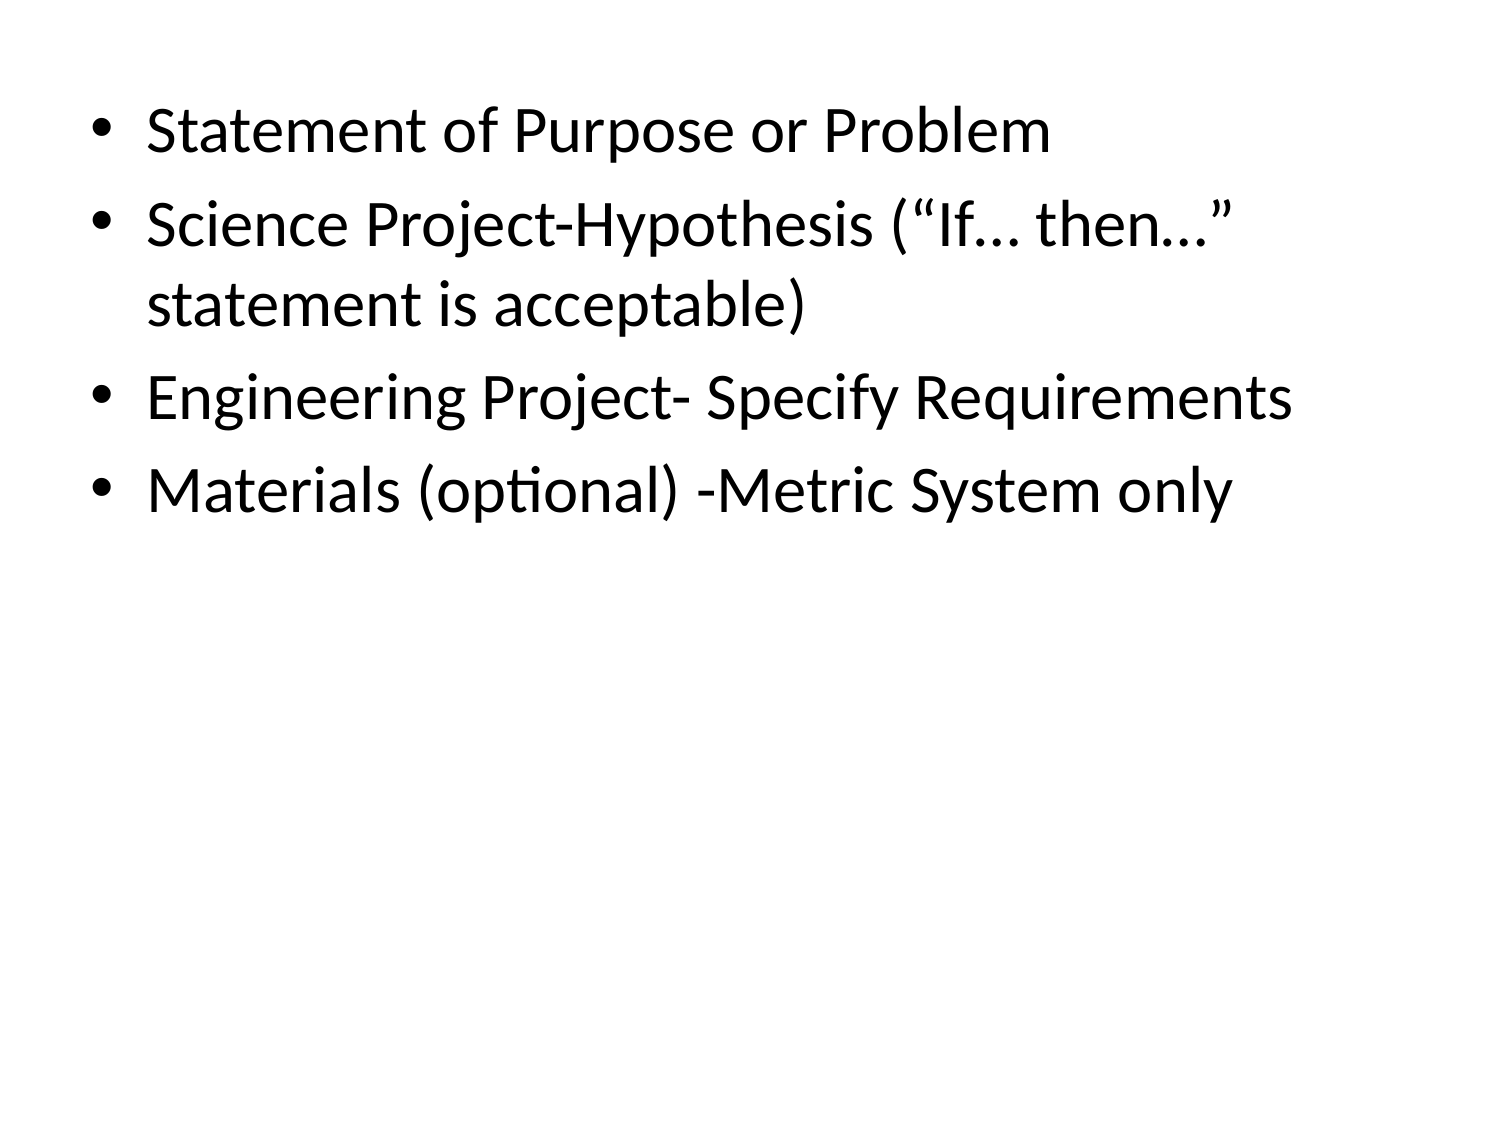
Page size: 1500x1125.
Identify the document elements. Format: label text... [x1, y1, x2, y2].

list Statement of Purpose or Problem Science Project-Hypothesis (“If… then…” statement is acceptable) Engineering Project- Specify Requirements Materials (optional) -Metric System only [75, 78, 1425, 822]
